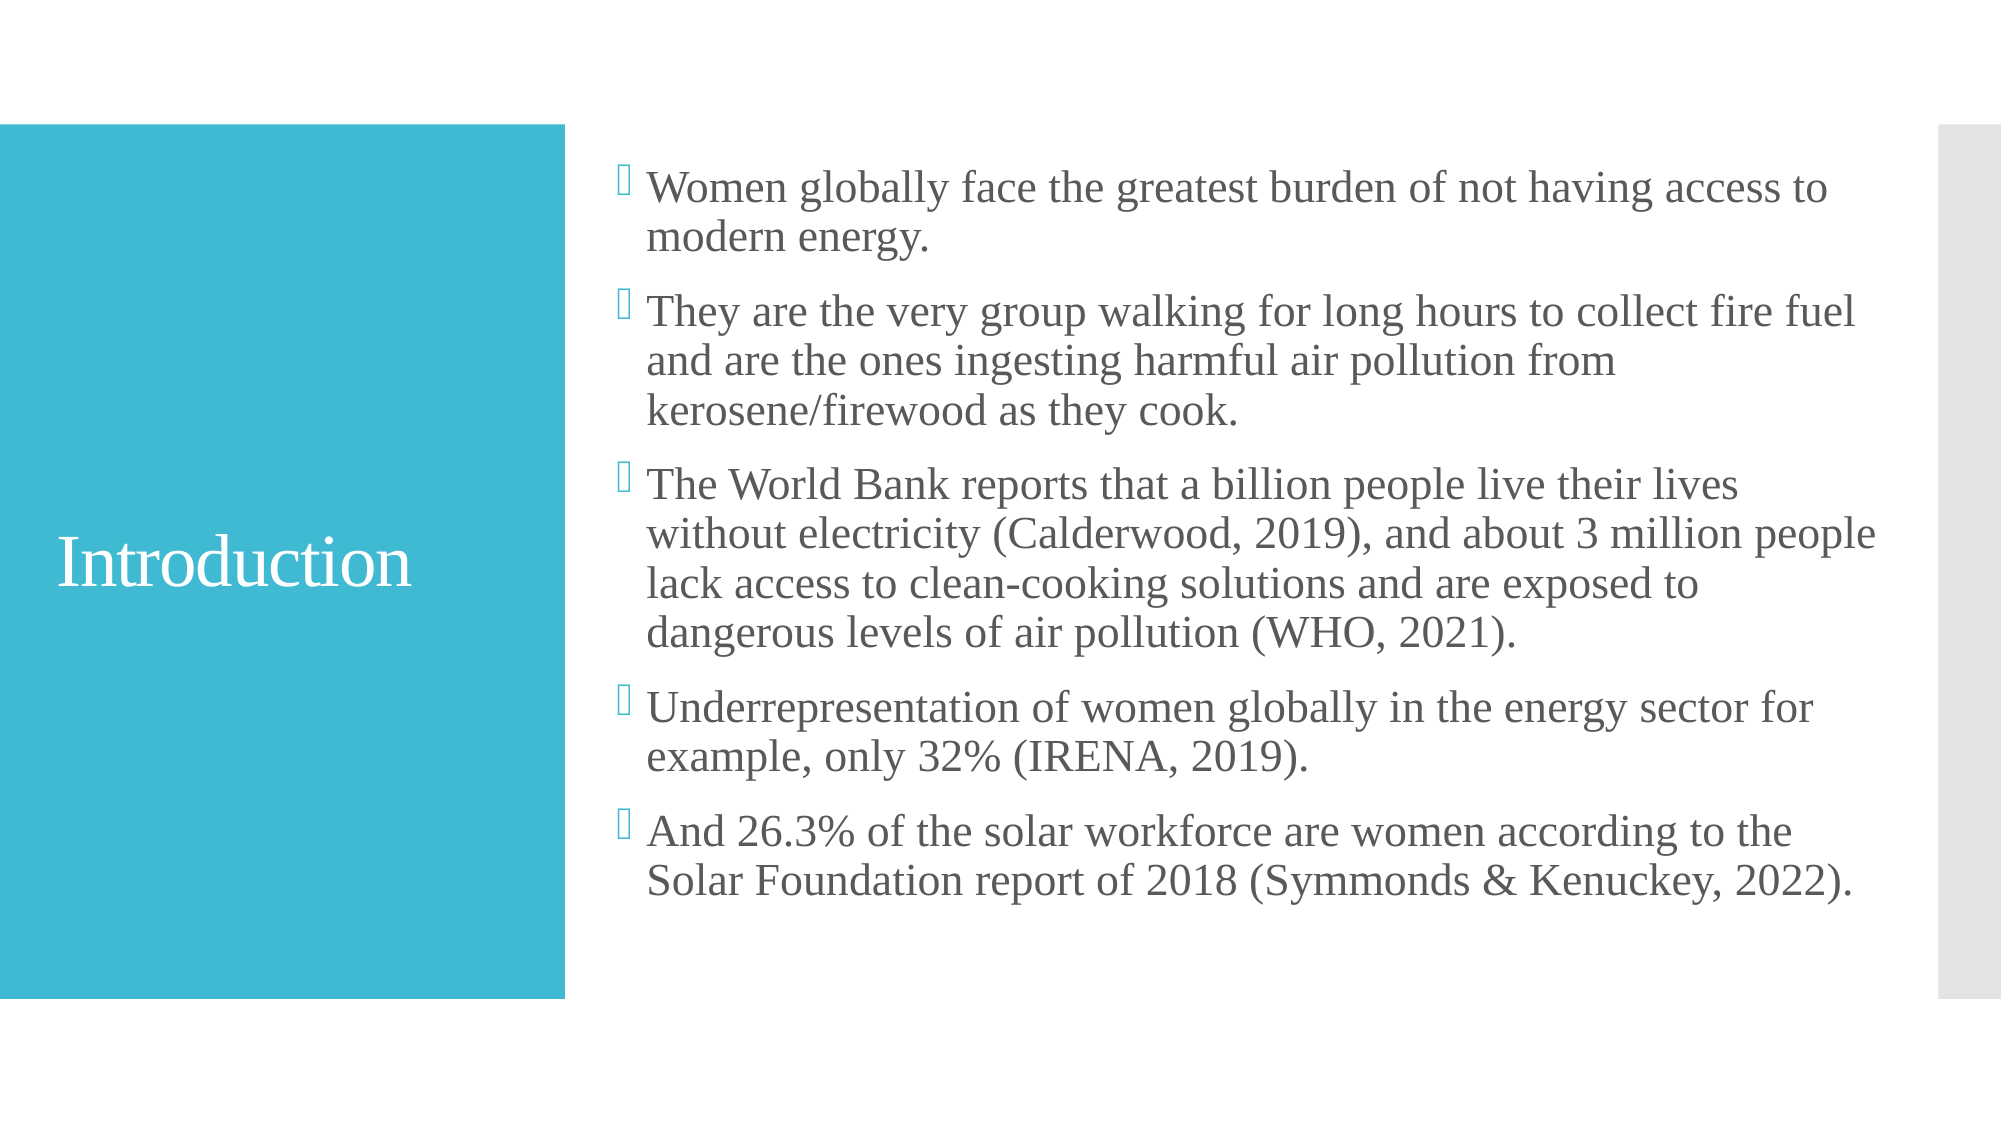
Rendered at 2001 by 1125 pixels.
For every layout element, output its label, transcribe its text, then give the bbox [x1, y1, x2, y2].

list Women globally face the greatest burden of not having access to modern energy. They are the very group walking for long hours to collect fire fuel and are the ones ingesting harmful air pollution from kerosene/firewood as they cook. The World Bank reports that a billion people live their lives without electricity (Calderwood, 2019), and about 3 million people lack access to clean-cooking solutions and are exposed to dangerous levels of air pollution (WHO, 2021). Underrepresentation of women globally in the energy sector for example, only 32% (IRENA, 2019). And 26.3% of the solar workforce are women according to the Solar Foundation report of 2018 (Symmonds & Kenuckey, 2022). [601, 136, 1895, 1007]
title Introduction [41, 184, 525, 940]
